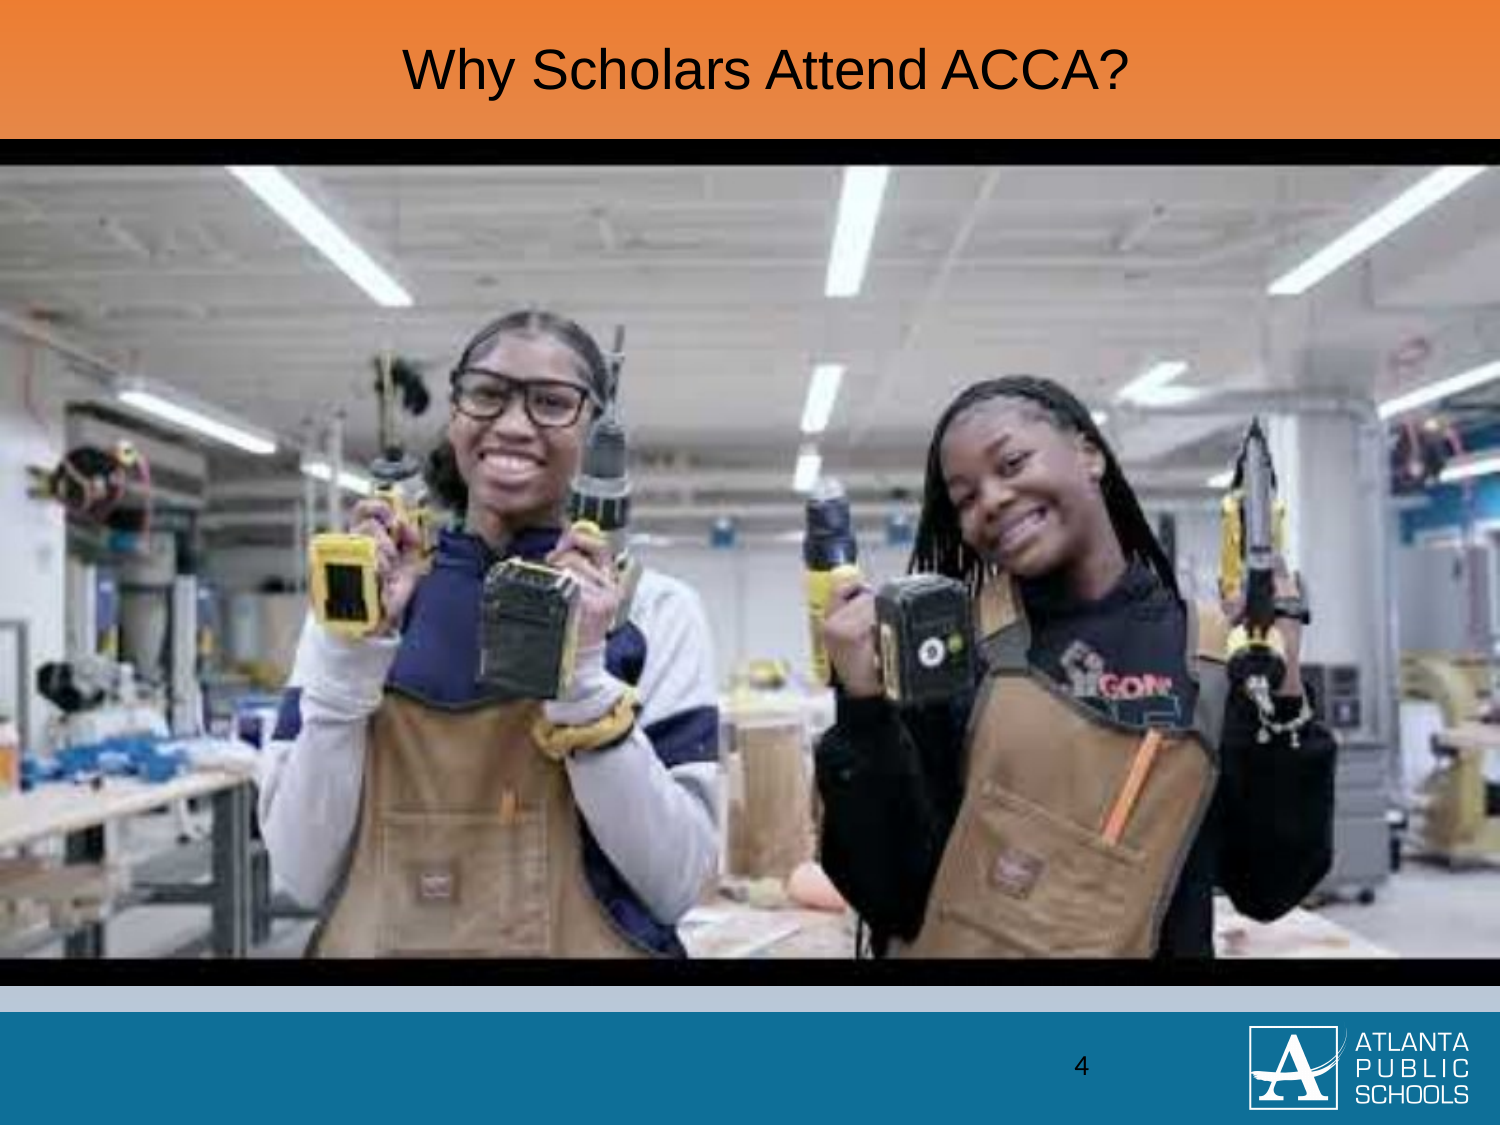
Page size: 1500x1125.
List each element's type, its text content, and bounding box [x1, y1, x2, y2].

title Why Scholars Attend ACCA? [120, 33, 1414, 111]
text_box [0, 138, 1500, 987]
slide_number 4 [1059, 1042, 1397, 1103]
picture [1240, 1015, 1478, 1122]
